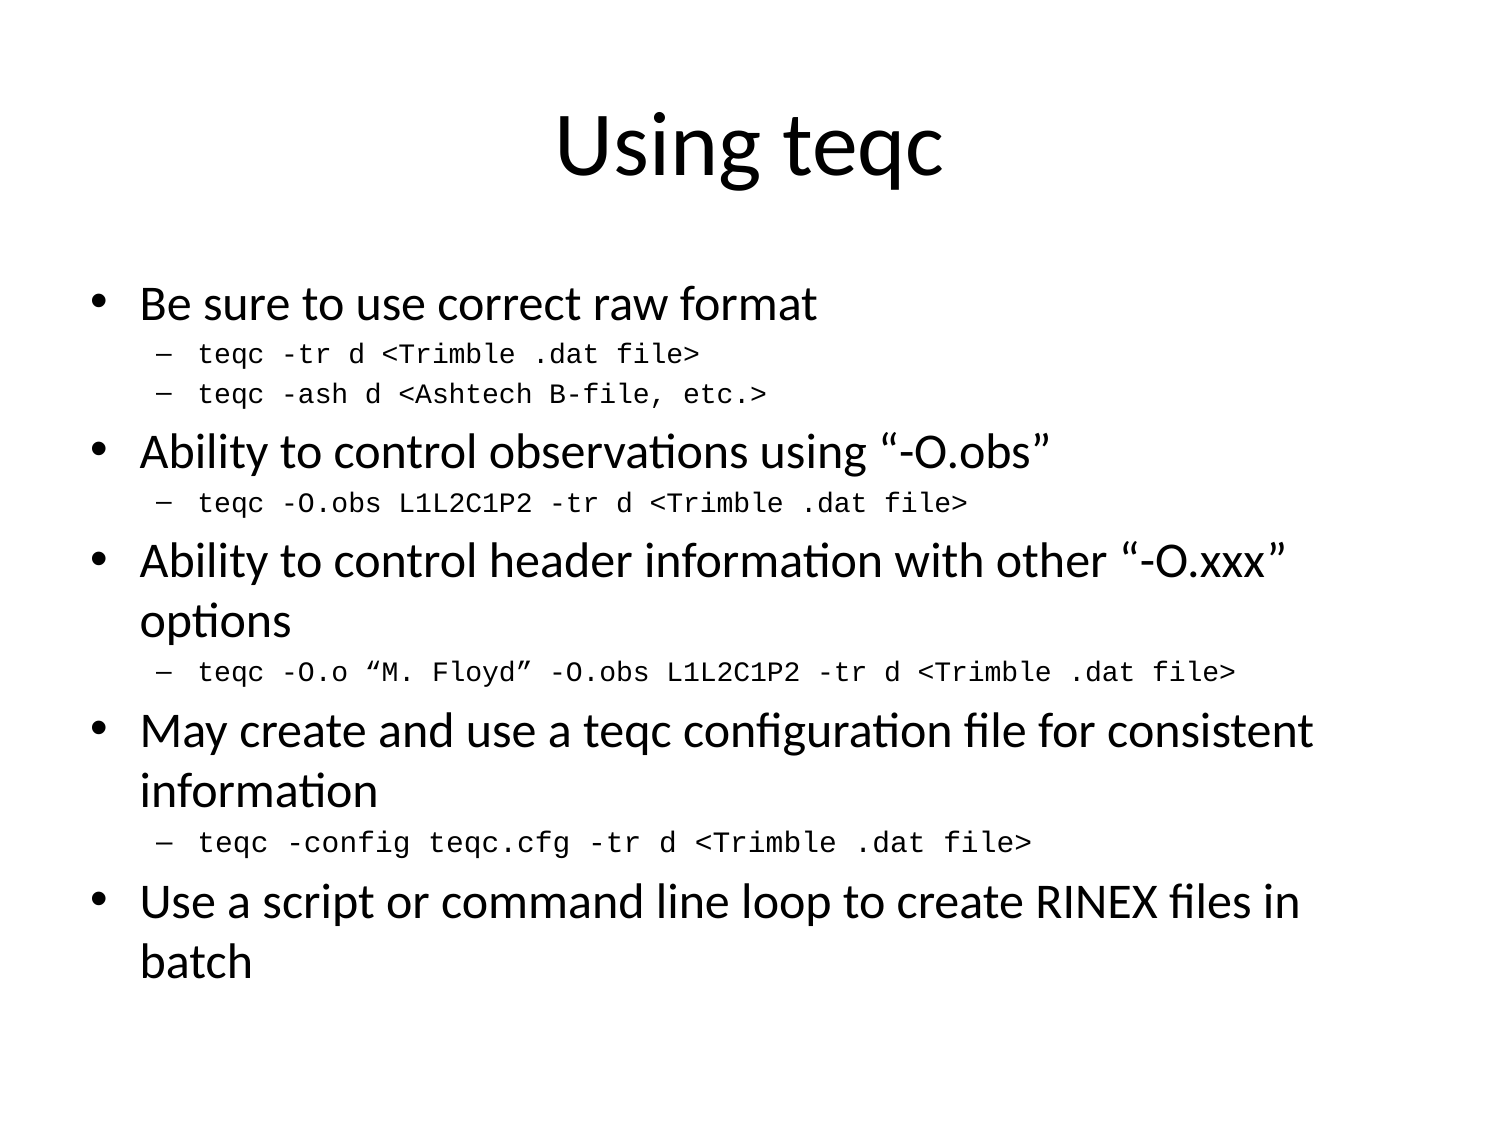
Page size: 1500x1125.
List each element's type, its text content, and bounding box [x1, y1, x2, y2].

list Be sure to use correct raw format teqc -tr d <Trimble .dat file> teqc -ash d <Ashtech B-file, etc.> Ability to control observations using “-O.obs” teqc -O.obs L1L2C1P2 -tr d <Trimble .dat file> Ability to control header information with other “-O.xxx” options teqc -O.o “M. Floyd” -O.obs L1L2C1P2 -tr d <Trimble .dat file> May create and use a teqc configuration file for consistent information teqc -config teqc.cfg -tr d <Trimble .dat file> Use a script or command line loop to create RINEX files in batch [75, 262, 1425, 1005]
title Using teqc [75, 45, 1425, 233]
